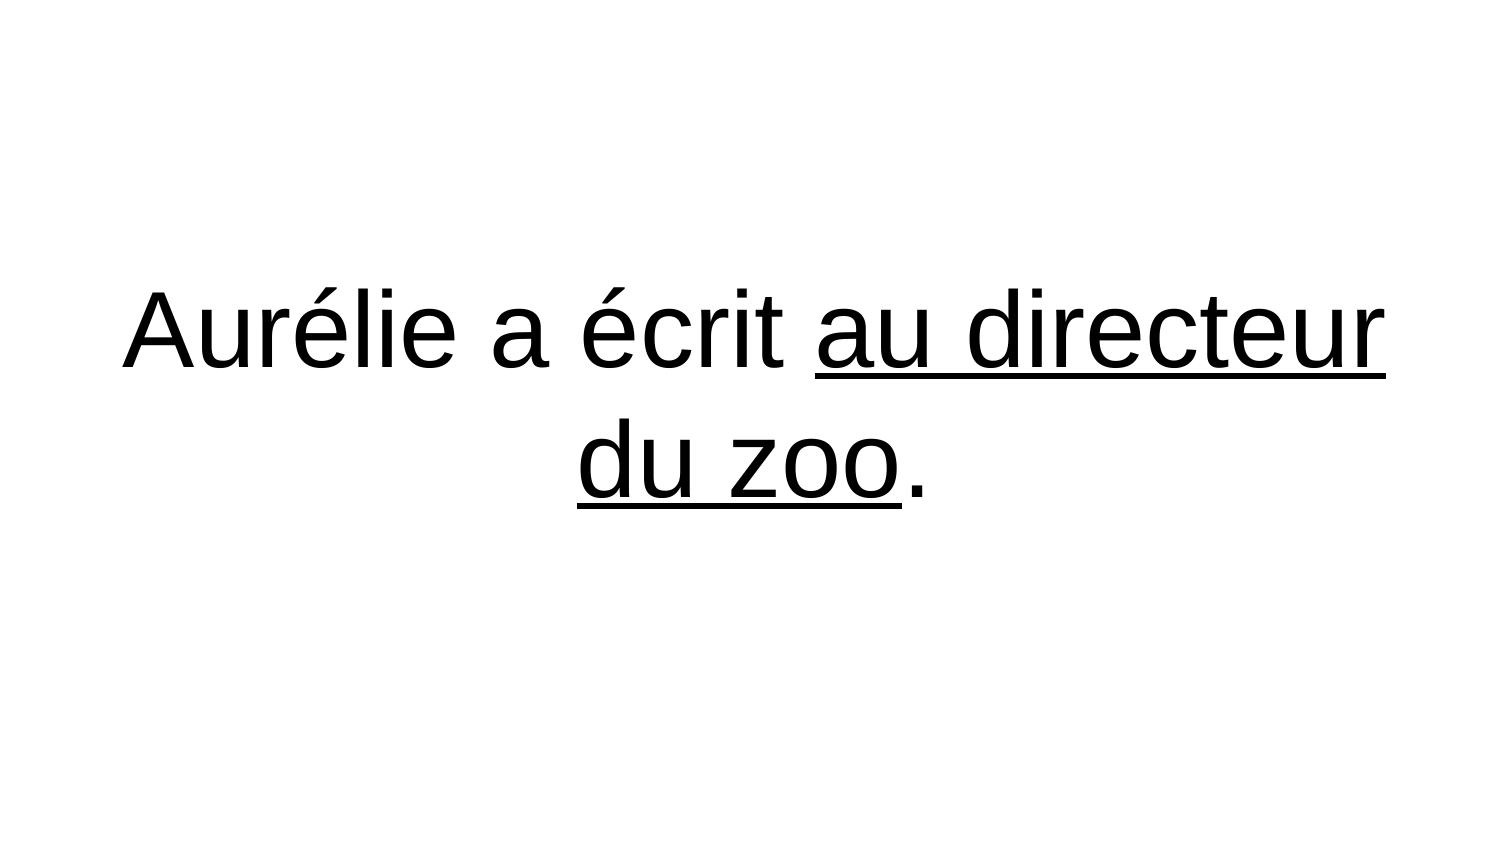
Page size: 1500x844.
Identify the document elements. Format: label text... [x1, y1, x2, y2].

title Aurélie a écrit au directeur du zoo. [74, 122, 1435, 656]
